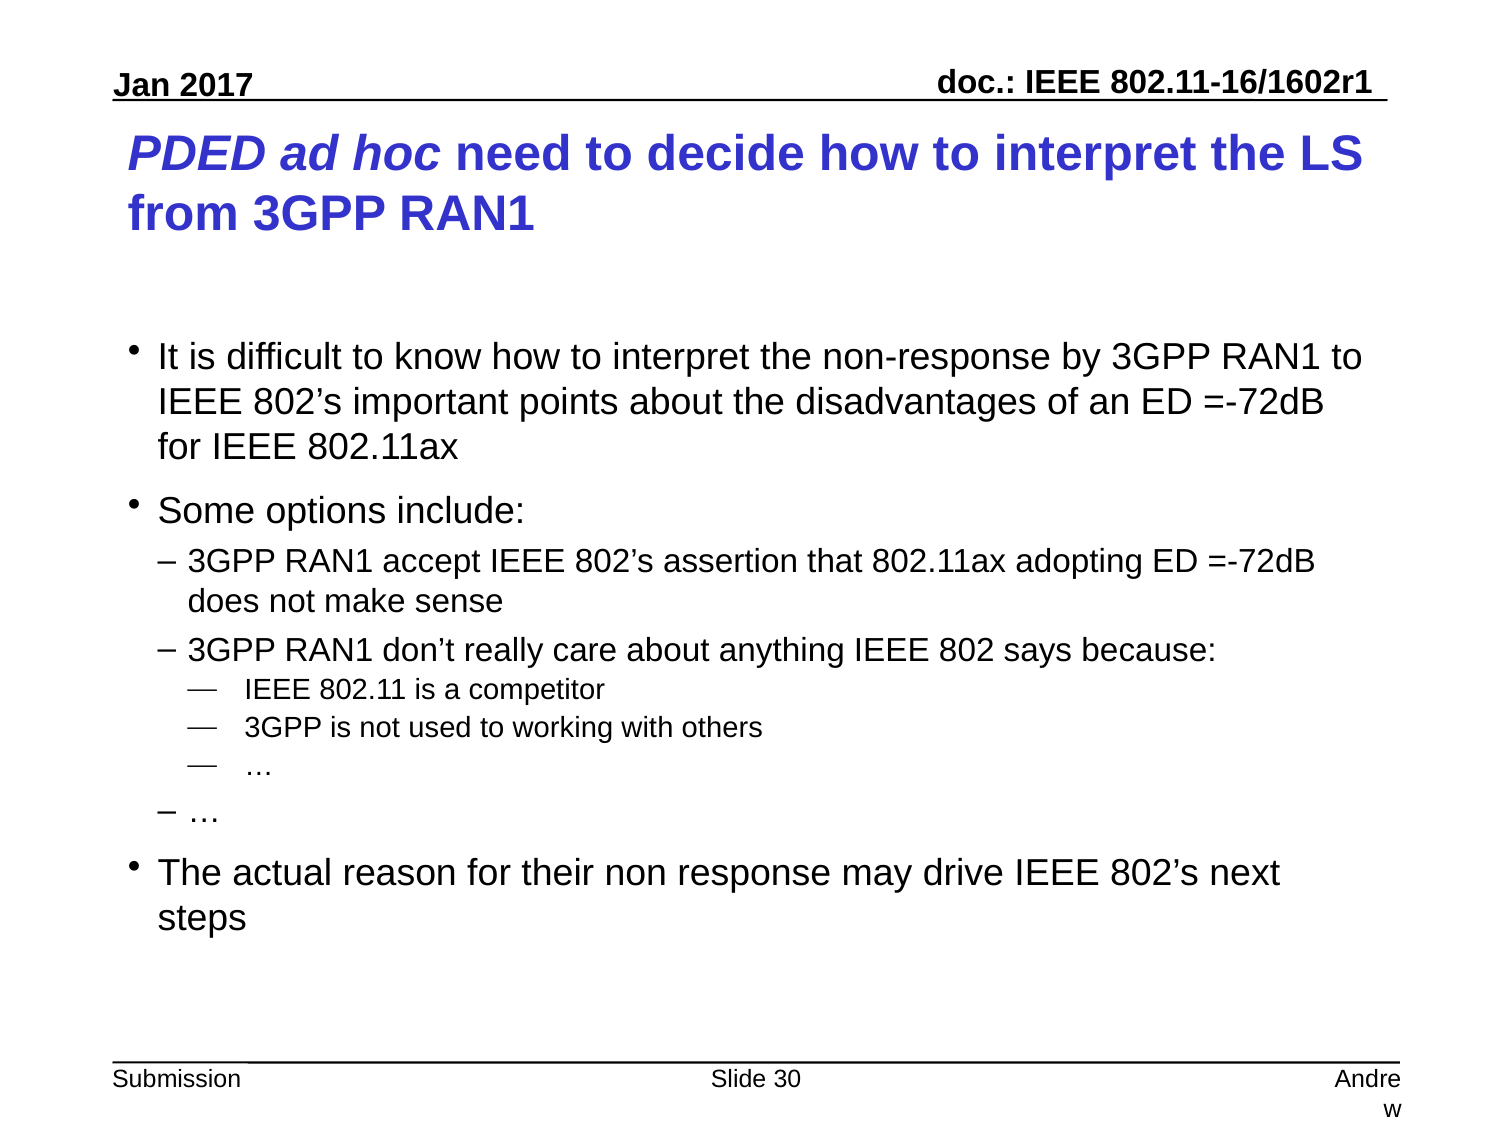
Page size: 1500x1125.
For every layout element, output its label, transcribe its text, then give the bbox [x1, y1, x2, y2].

title PDED ad hoc need to decide how to interpret the LS from 3GPP RAN1 [112, 112, 1388, 288]
footer Andrew Myles, Cisco [1320, 1061, 1402, 1093]
list It is difficult to know how to interpret the non-response by 3GPP RAN1 to IEEE 802’s important points about the disadvantages of an ED =-72dB for IEEE 802.11ax Some options include: 3GPP RAN1 accept IEEE 802’s assertion that 802.11ax adopting ED =-72dB does not make sense 3GPP RAN1 don’t really care about anything IEEE 802 says because: IEEE 802.11 is a competitor 3GPP is not used to working with others … … The actual reason for their non response may drive IEEE 802’s next steps [112, 324, 1388, 1000]
slide_number Slide 30 [709, 1061, 803, 1093]
